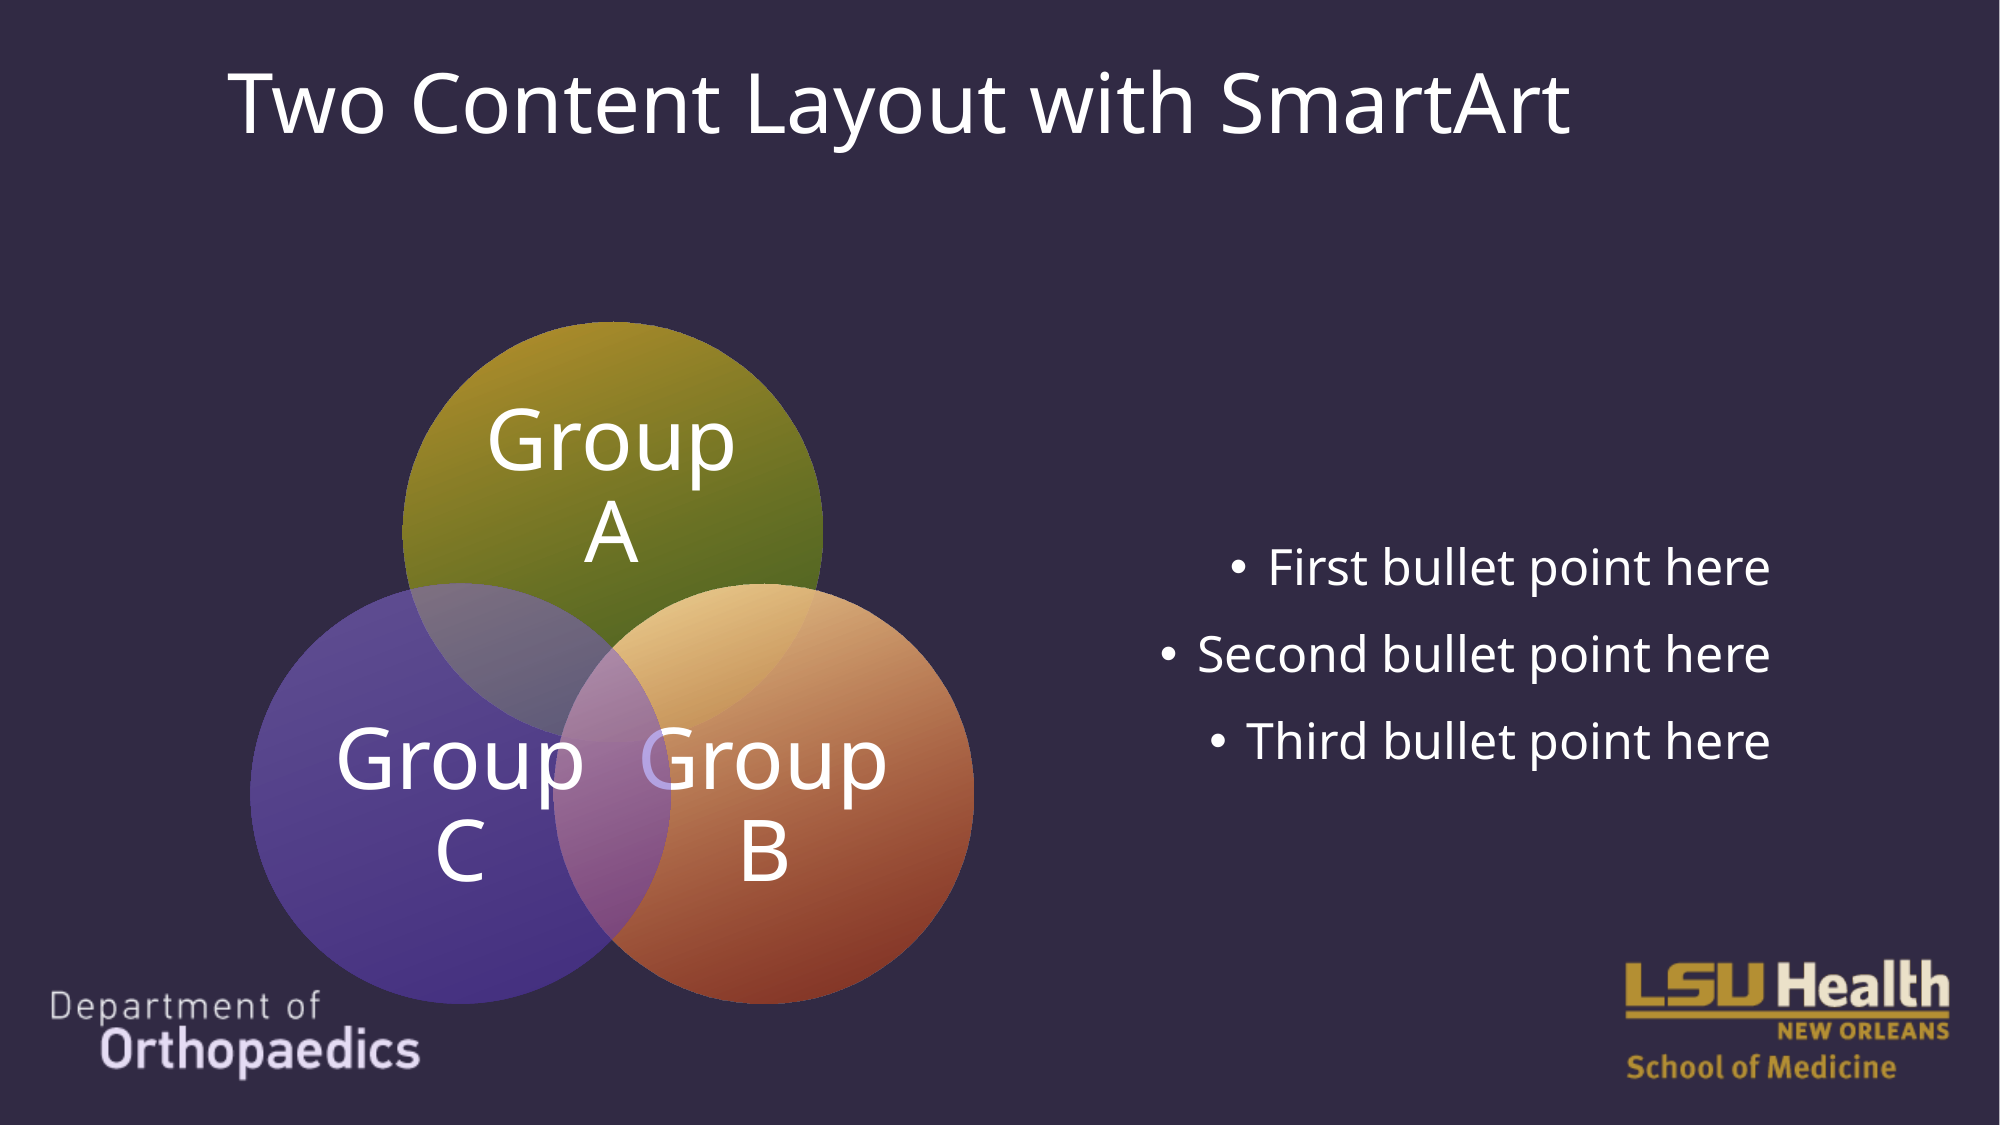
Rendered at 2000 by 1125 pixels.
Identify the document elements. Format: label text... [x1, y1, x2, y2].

title Two Content Layout with SmartArt [212, 62, 1788, 250]
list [249, 311, 976, 1013]
list First bullet point here Second bullet point here Third bullet point here [1024, 299, 1788, 1013]
